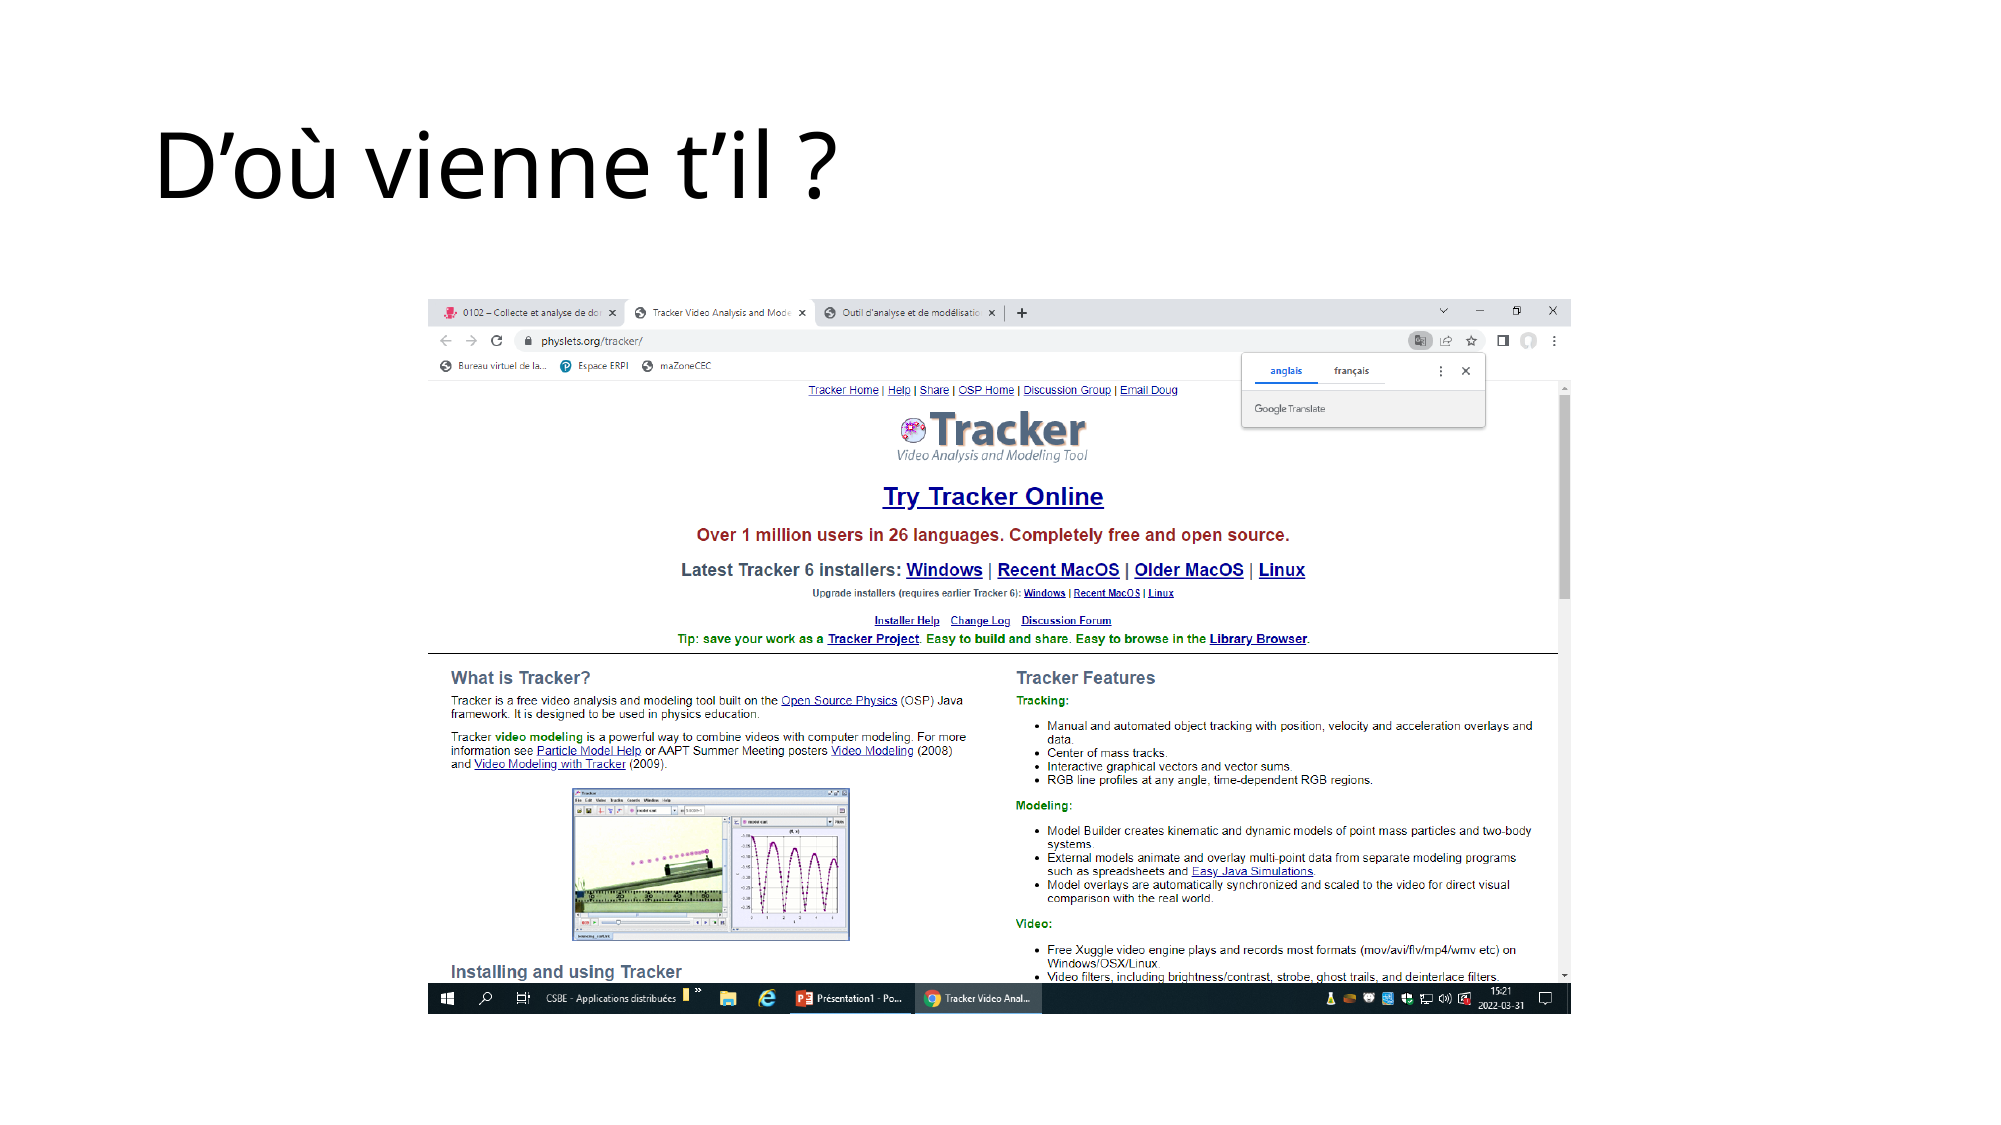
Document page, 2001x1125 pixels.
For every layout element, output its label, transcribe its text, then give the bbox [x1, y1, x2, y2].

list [428, 299, 1572, 1014]
title D’où vienne t’il ? [137, 59, 1863, 278]
